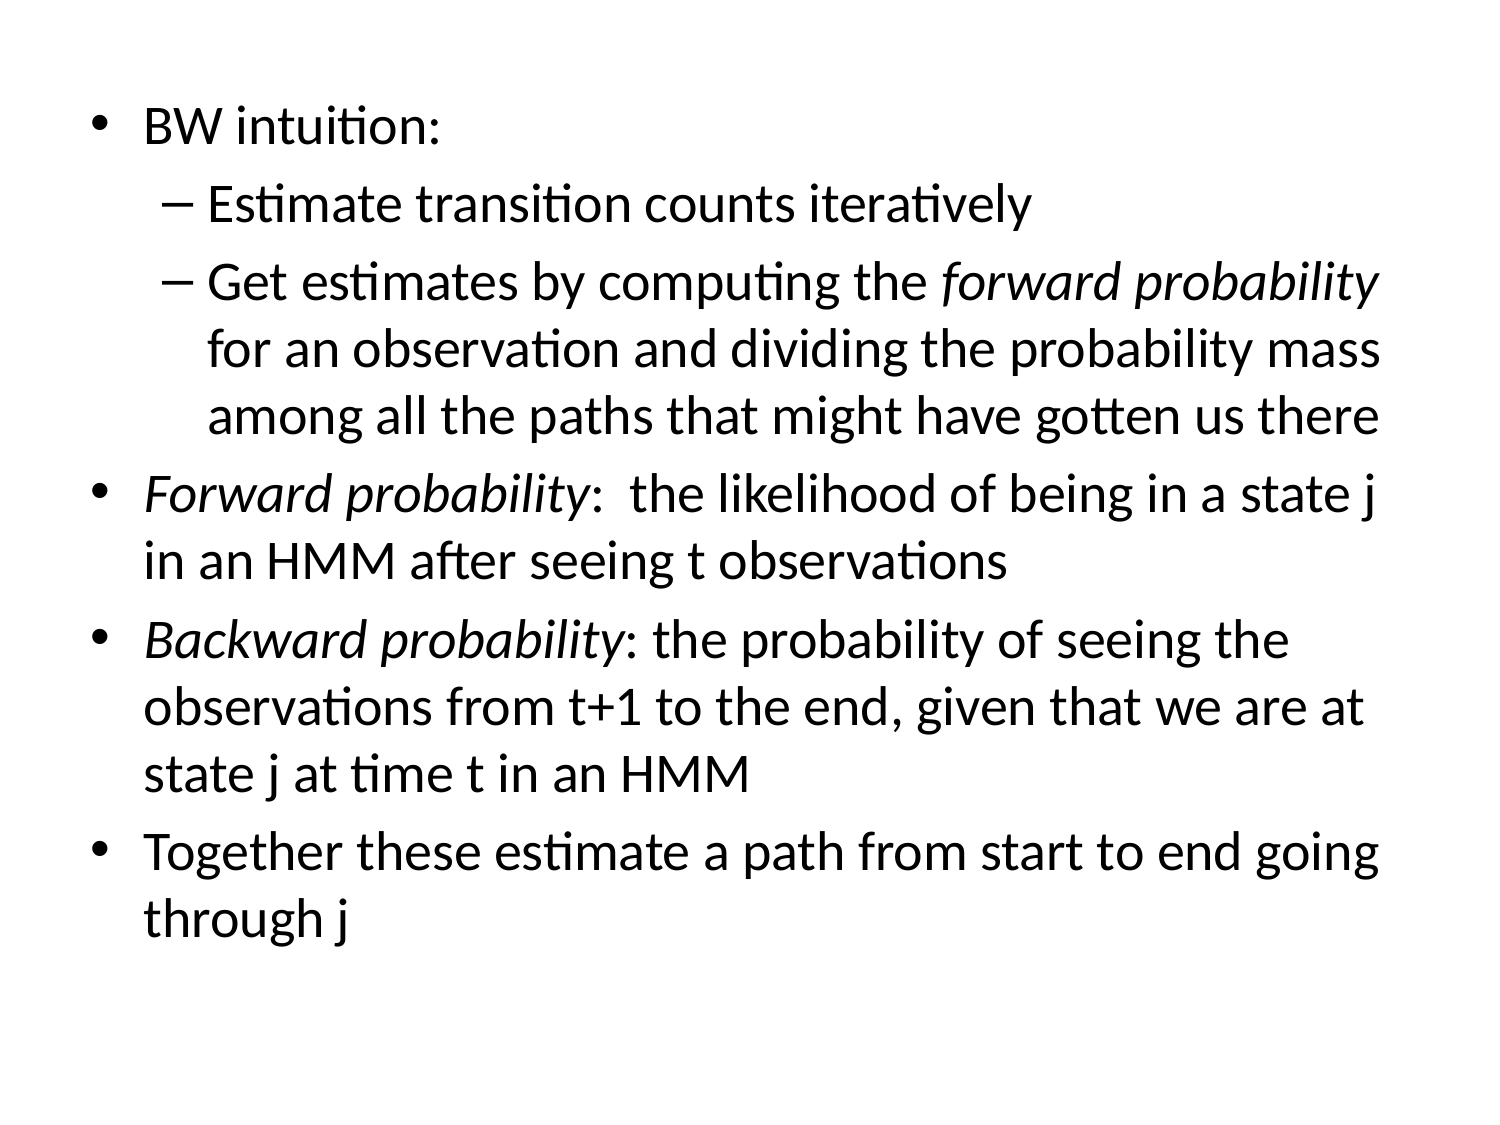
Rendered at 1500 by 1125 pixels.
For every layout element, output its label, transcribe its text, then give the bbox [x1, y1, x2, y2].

list BW intuition: Estimate transition counts iteratively Get estimates by computing the forward probability for an observation and dividing the probability mass among all the paths that might have gotten us there Forward probability: the likelihood of being in a state j in an HMM after seeing t observations Backward probability: the probability of seeing the observations from t+1 to the end, given that we are at state j at time t in an HMM Together these estimate a path from start to end going through j [75, 80, 1425, 1005]
